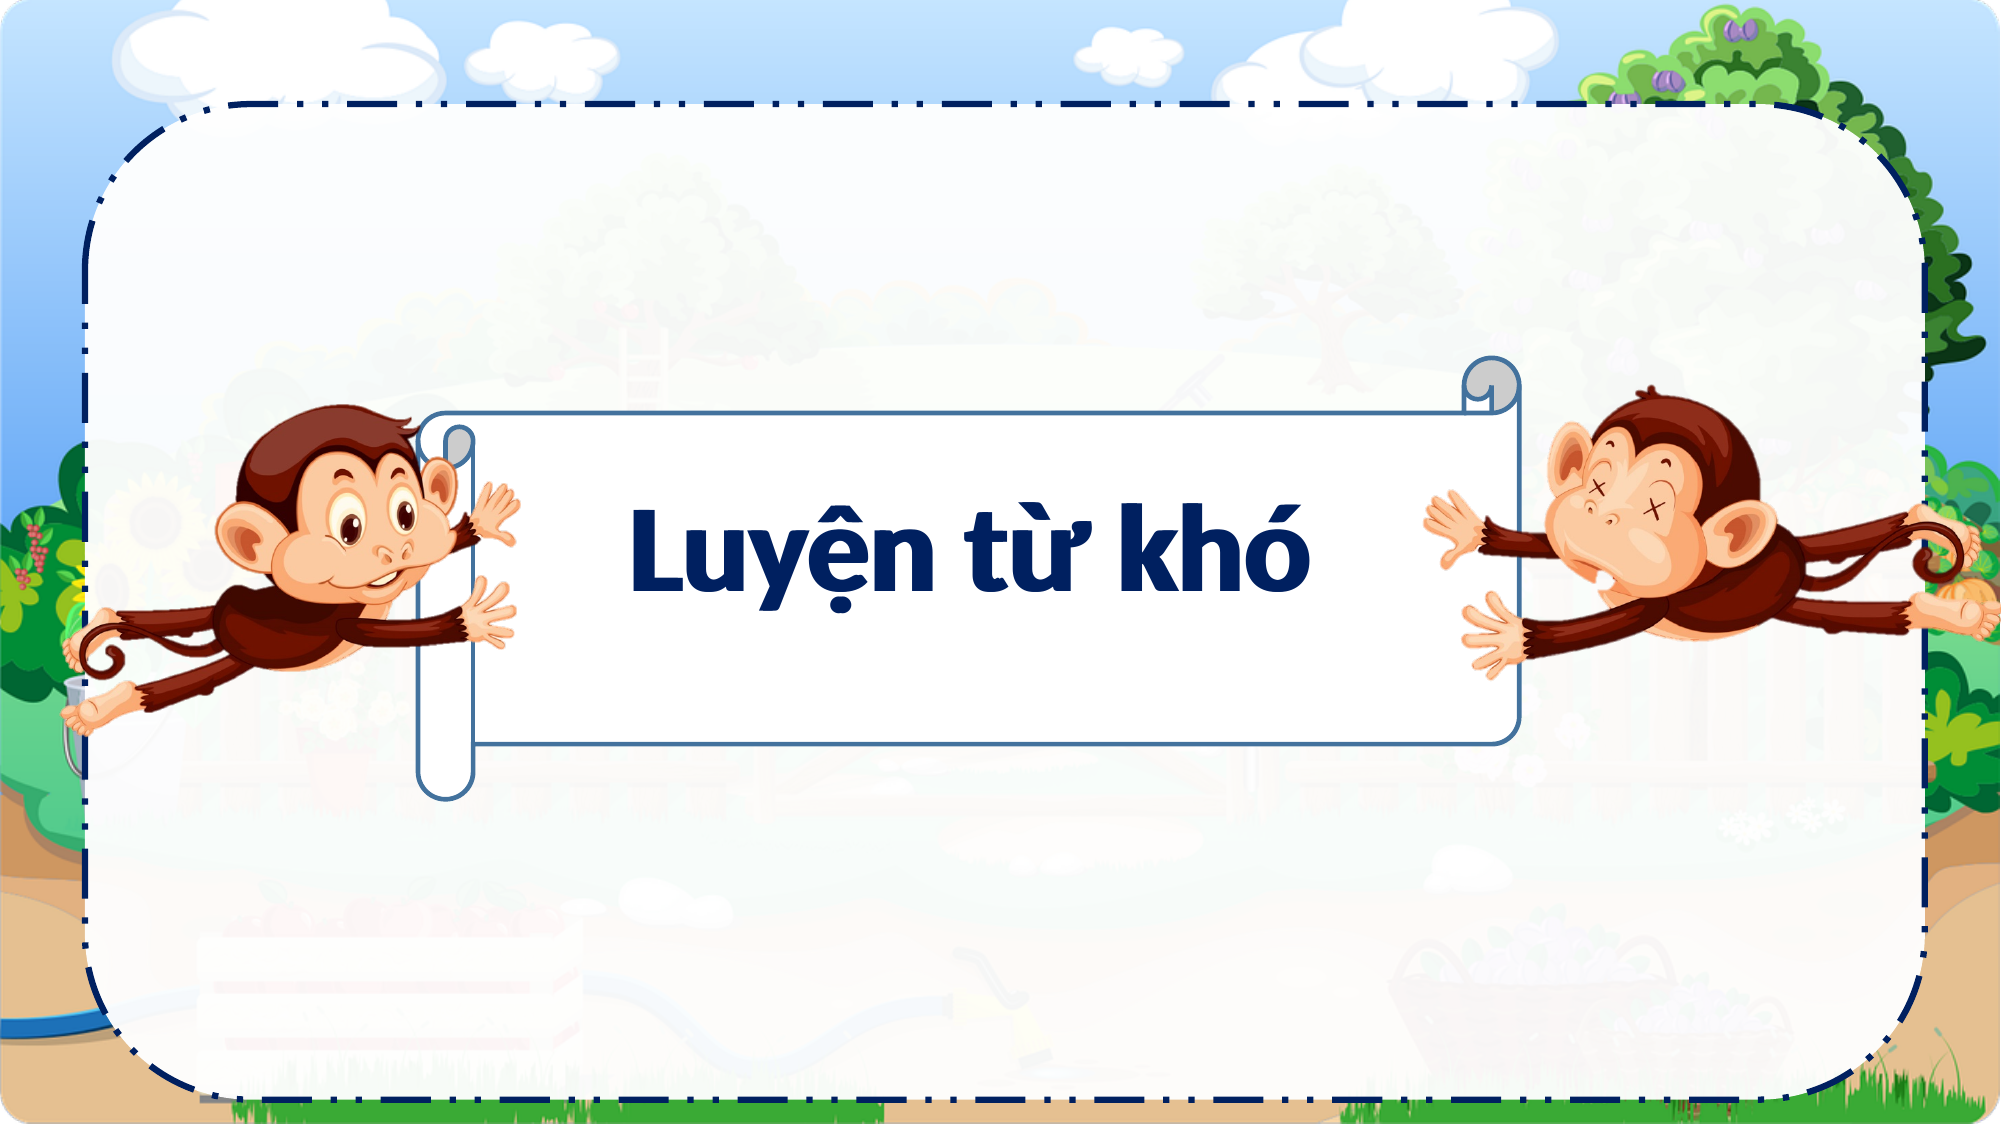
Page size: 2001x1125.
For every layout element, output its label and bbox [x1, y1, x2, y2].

text_box [392, 458, 1550, 626]
picture [0, 0, 2001, 1124]
